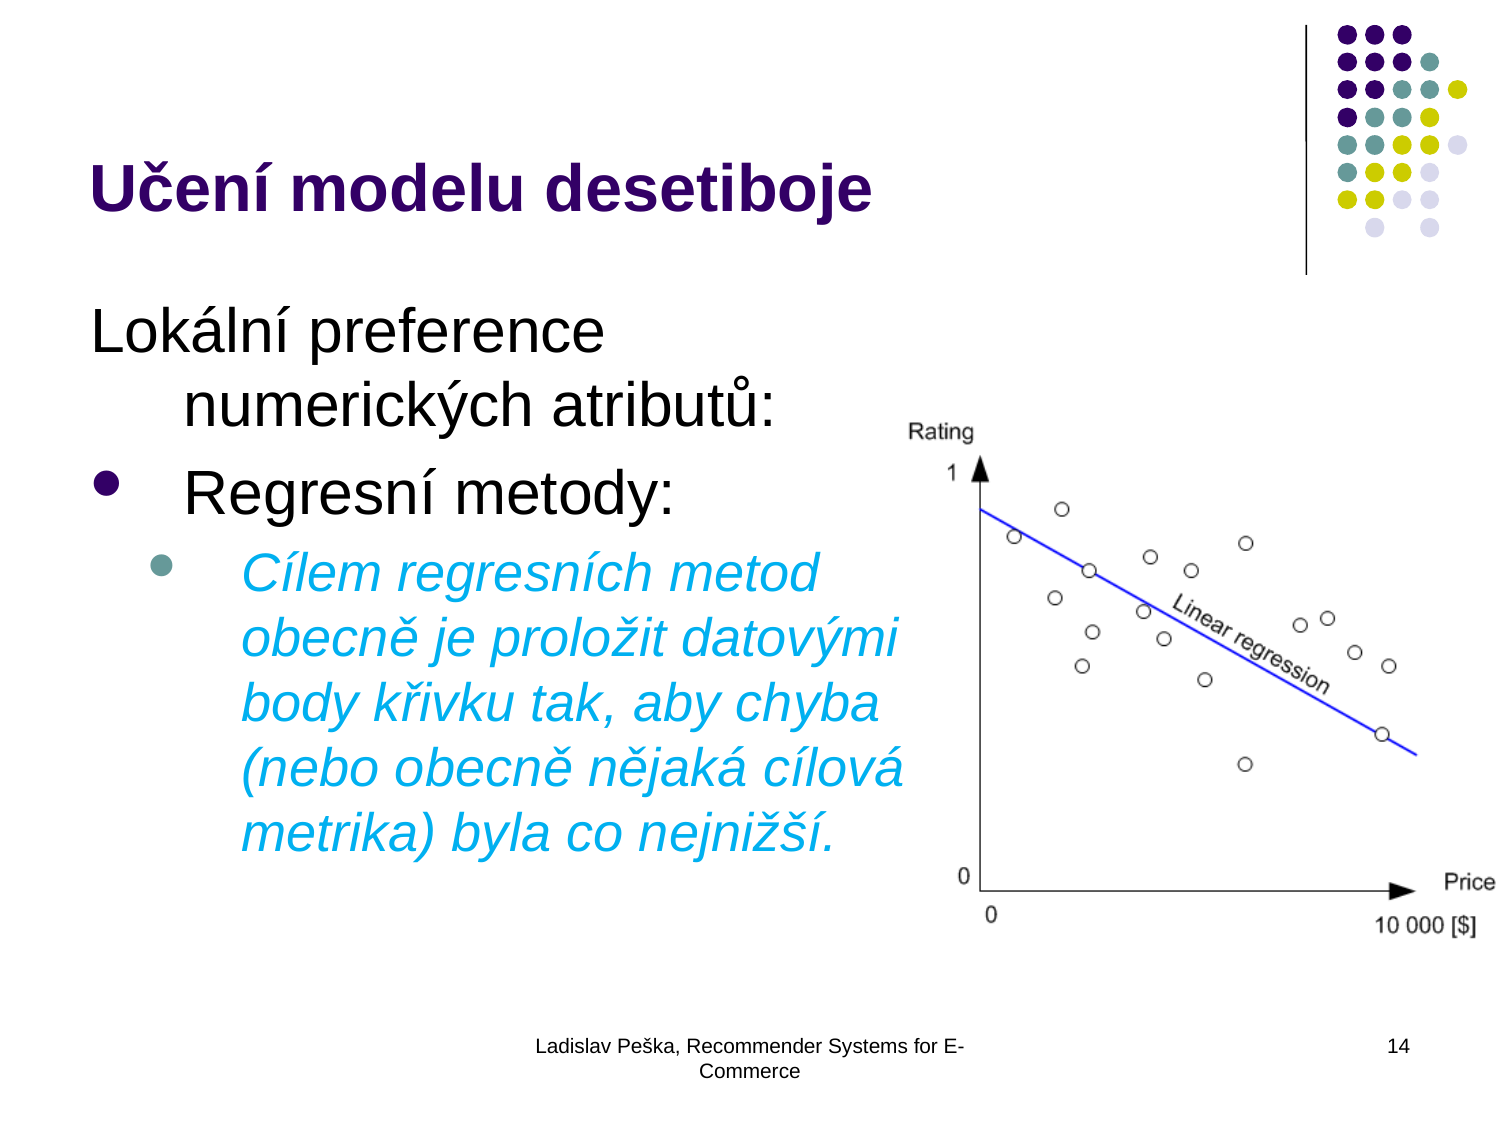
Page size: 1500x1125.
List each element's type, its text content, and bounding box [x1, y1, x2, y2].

picture [906, 420, 1500, 941]
list Lokální preference numerických atributů: Regresní metody: Cílem regresních metod obecně je proložit datovými body křivku tak, aby chyba (nebo obecně nějaká cílová metrika) byla co nejnižší. [74, 281, 928, 1006]
footer Ladislav Peška, Recommender Systems for E-Commerce [512, 1024, 988, 1101]
slide_number 14 [1074, 1024, 1426, 1101]
text_box Učení modelu desetiboje [75, 20, 1313, 233]
